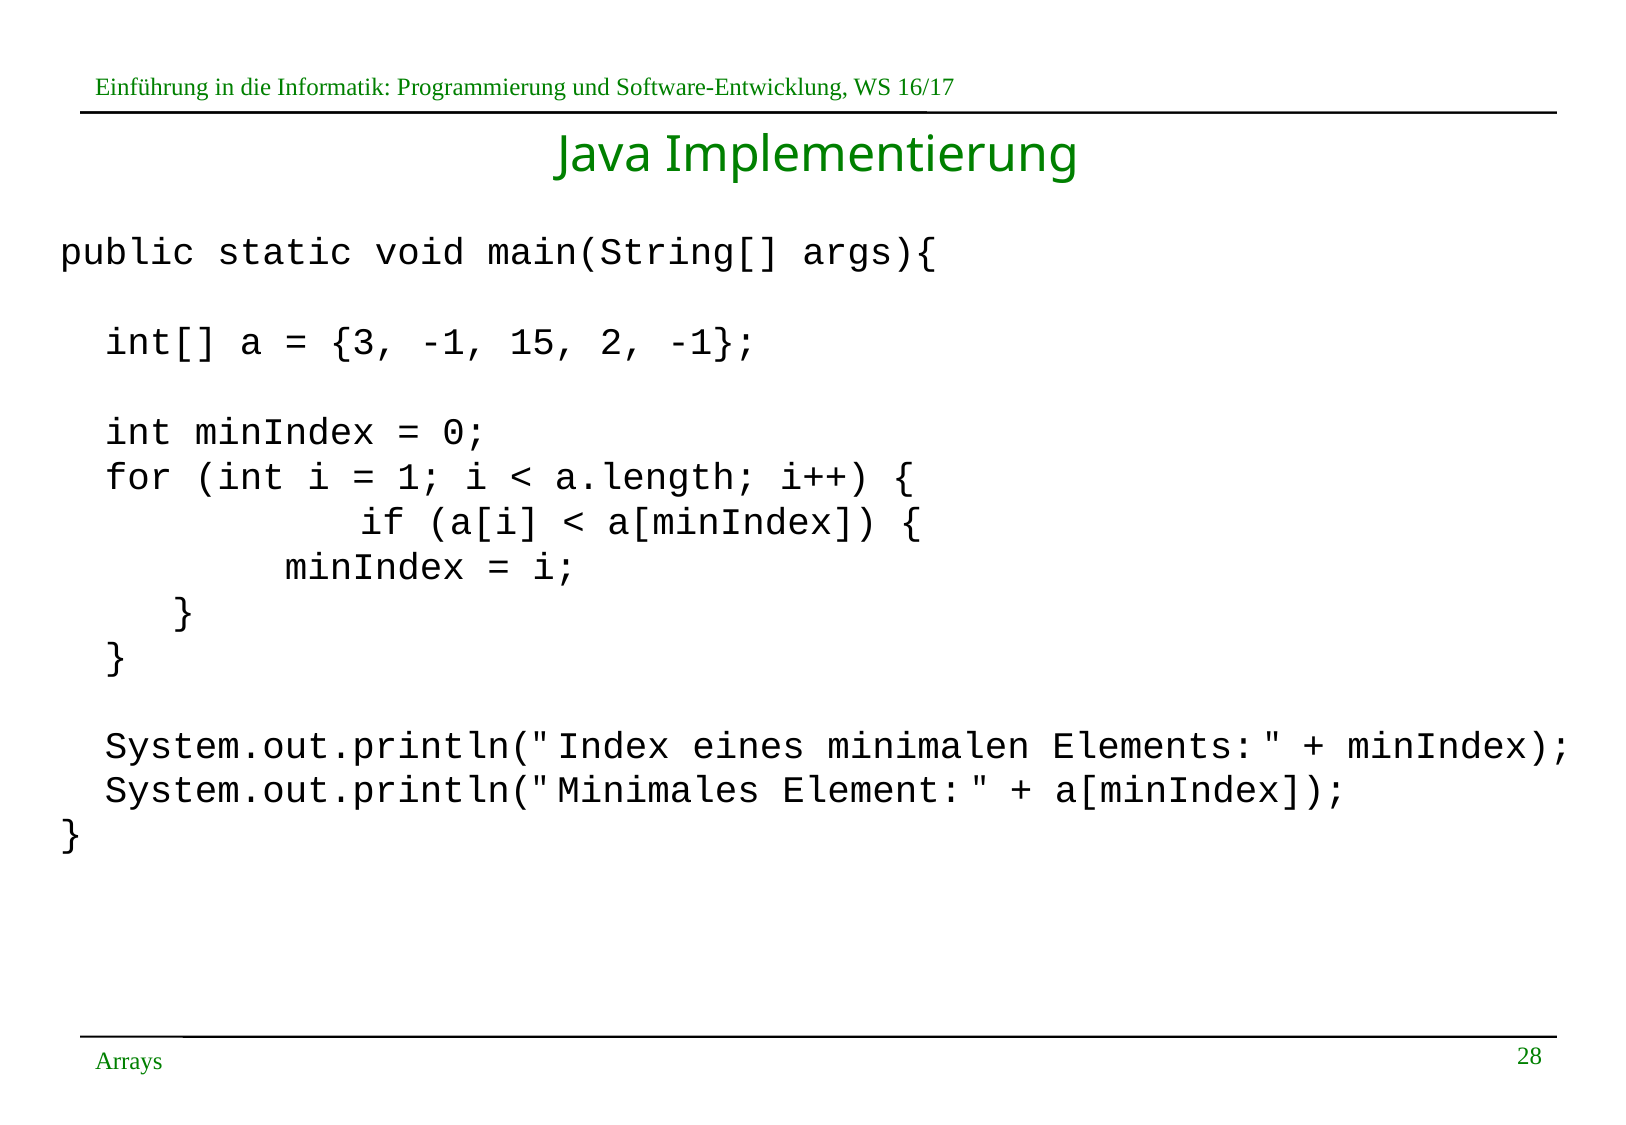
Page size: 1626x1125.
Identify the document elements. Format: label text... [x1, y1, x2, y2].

title Java Implementierung [80, 113, 1557, 197]
slide_number 28 [1166, 999, 1557, 1078]
list public static void main(String[] args){ int[] a = {3, -1, 15, 2, -1}; int minIndex = 0; for (int i = 1; i < a.length; i++) { if (a[i] < a[minIndex]) { minIndex = i; } } System.out.println(" Index eines minimalen Elements: " + minIndex); System.out.println(" Minimales Element: " + a[minIndex]); } [44, 219, 1604, 1024]
footer Arrays [80, 1038, 613, 1083]
